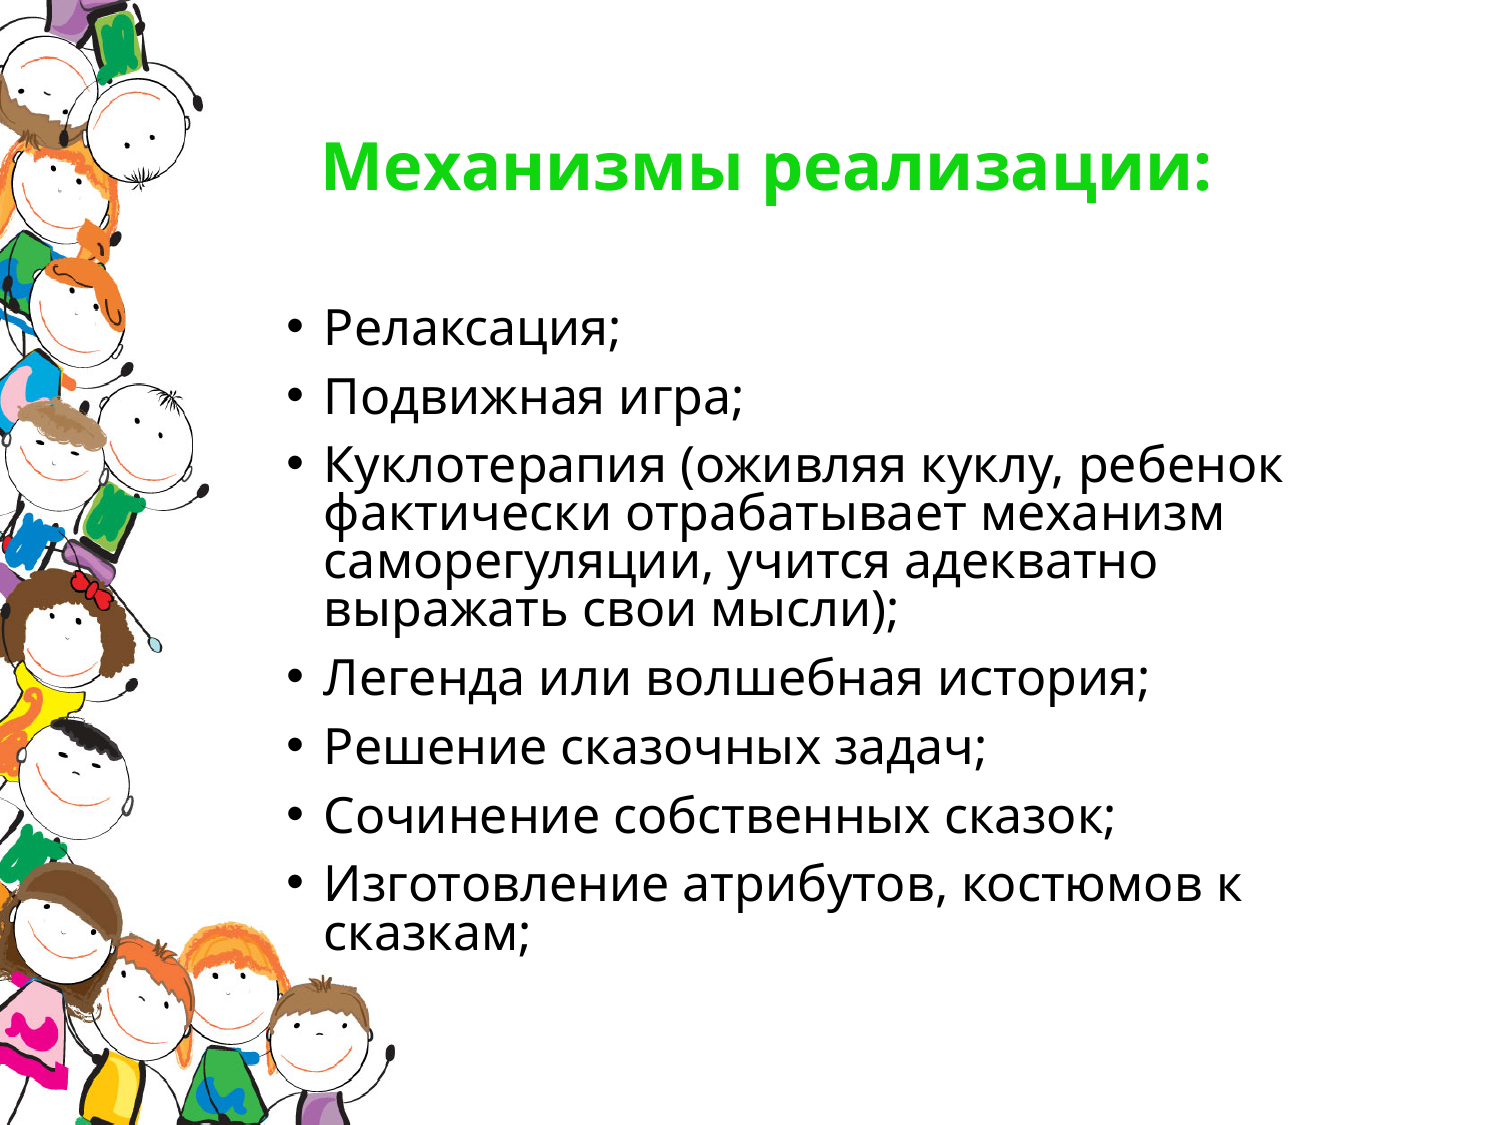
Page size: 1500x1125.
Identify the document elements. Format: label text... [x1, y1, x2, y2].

picture [0, 0, 1500, 1125]
list Релаксация; Подвижная игра; Куклотерапия (оживляя куклу, ребенок фактически отрабатывает механизм саморегуляции, учится адекватно выражать свои мысли); Легенда или волшебная история; Решение сказочных задач; Сочинение собственных сказок; Изготовление атрибутов, костюмов к сказкам; [271, 299, 1398, 1014]
picture [0, 262, 10, 274]
title Механизмы реализации: [305, 59, 1398, 278]
